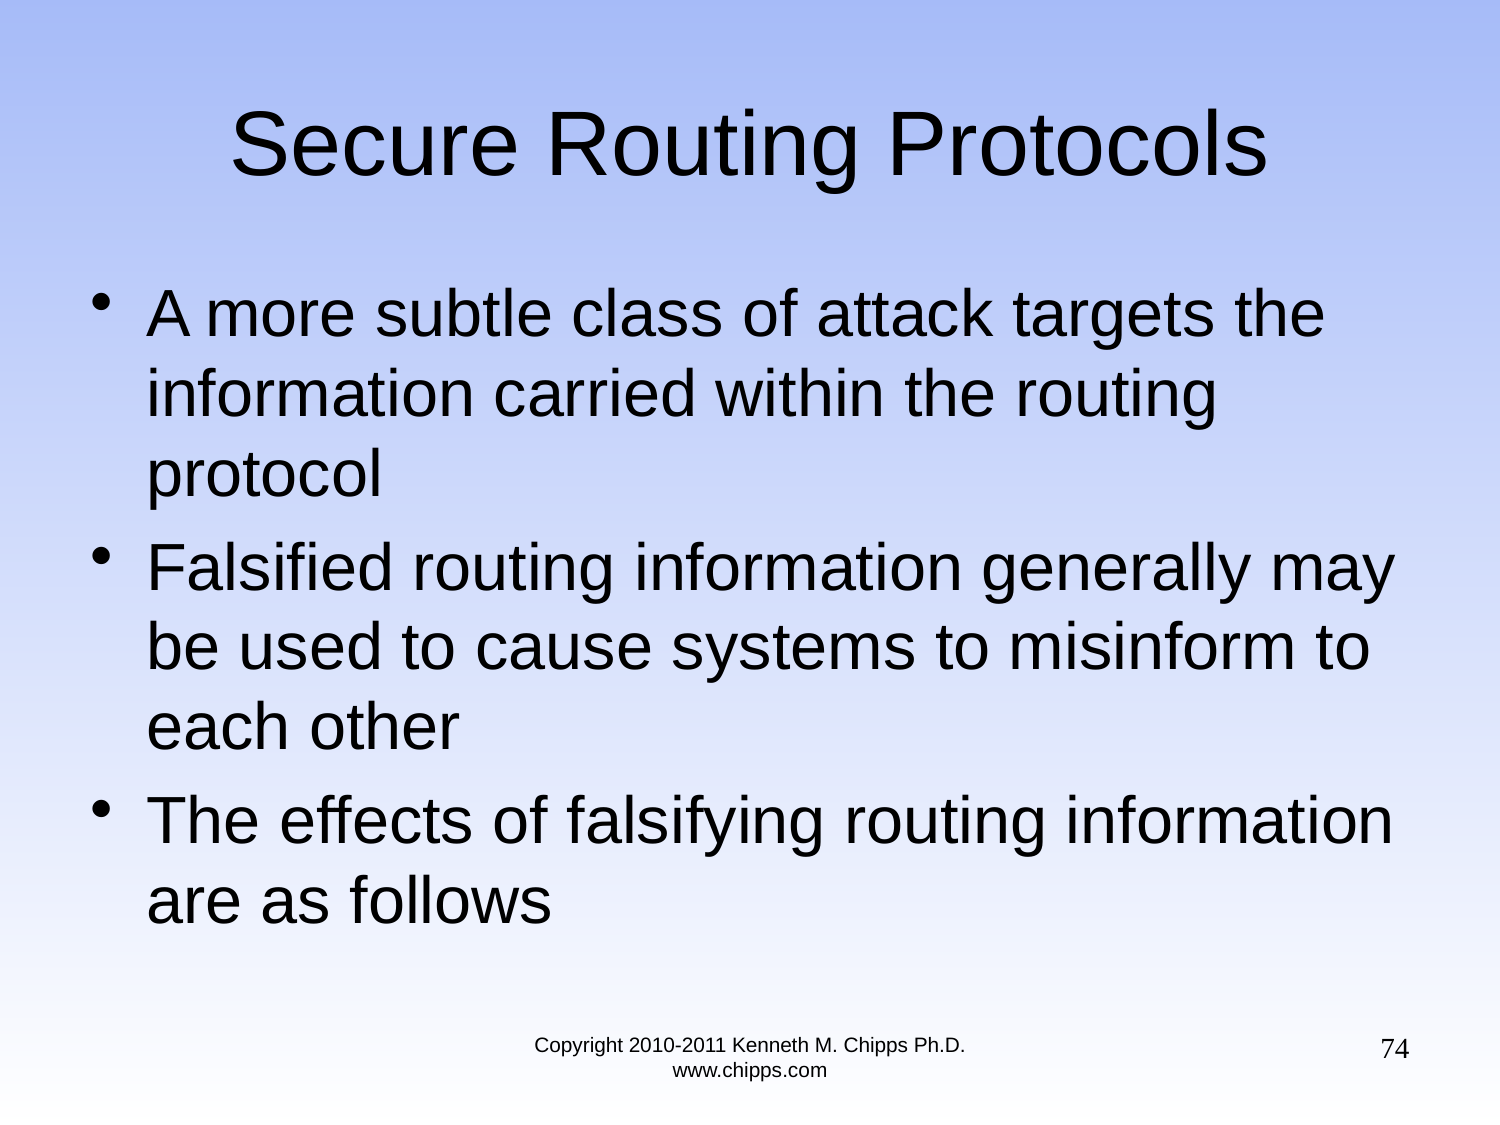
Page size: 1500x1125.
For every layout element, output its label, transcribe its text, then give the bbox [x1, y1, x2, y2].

list A more subtle class of attack targets the information carried within the routing protocol Falsified routing information generally may be used to cause systems to misinform to each other The effects of falsifying routing information are as follows [74, 262, 1426, 1006]
footer Copyright 2010-2011 Kenneth M. Chipps Ph.D. www.chipps.com [449, 1024, 1051, 1103]
slide_number 74 [1074, 1021, 1426, 1101]
title Secure Routing Protocols [74, 44, 1426, 233]
